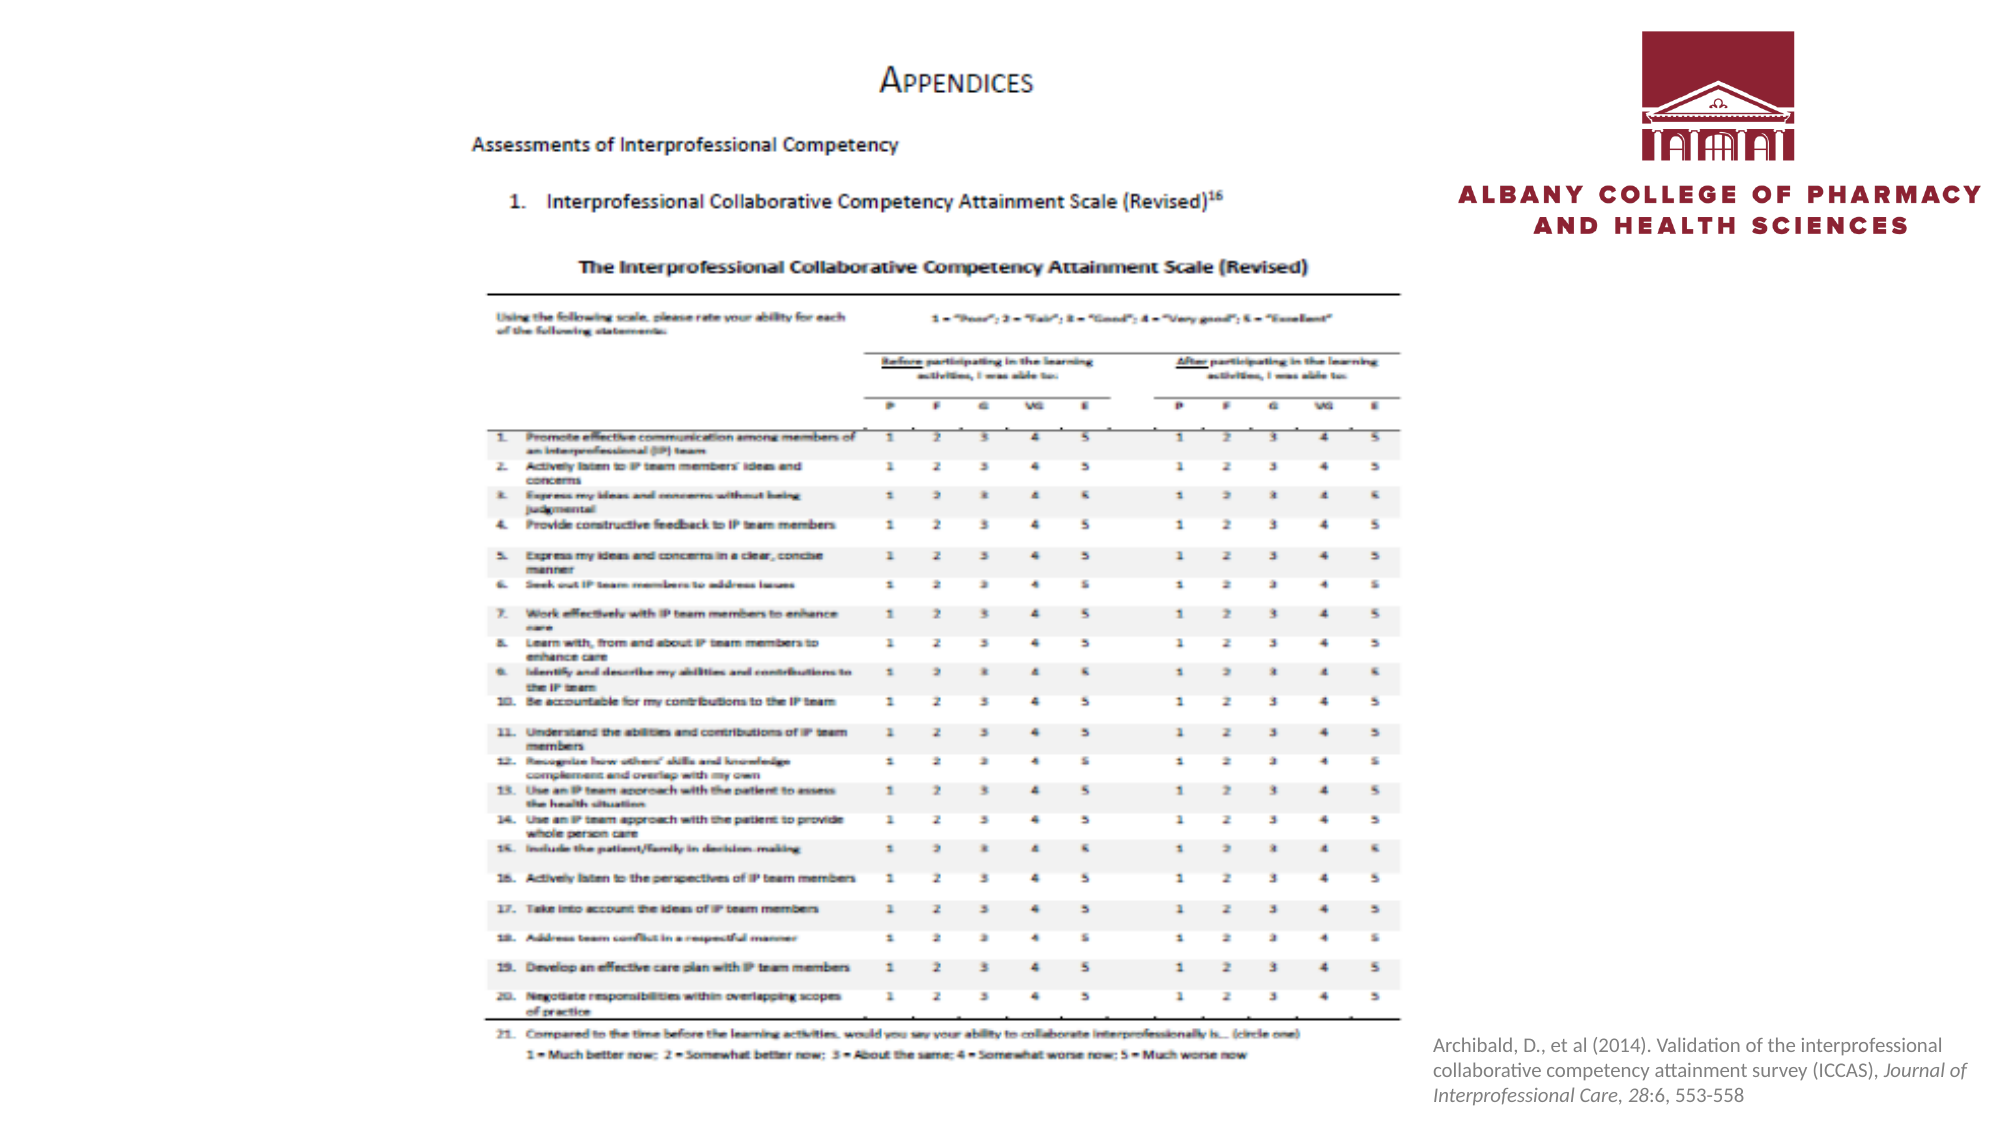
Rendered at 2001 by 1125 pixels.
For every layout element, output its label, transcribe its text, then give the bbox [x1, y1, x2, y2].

picture [425, 0, 2000, 1094]
text_box Archibald, D., et al (2014). Validation of the interprofessional collaborative competency attainment survey (ICCAS), Journal of Interprofessional Care, 28:6, 553-558 [1418, 1024, 2000, 1115]
